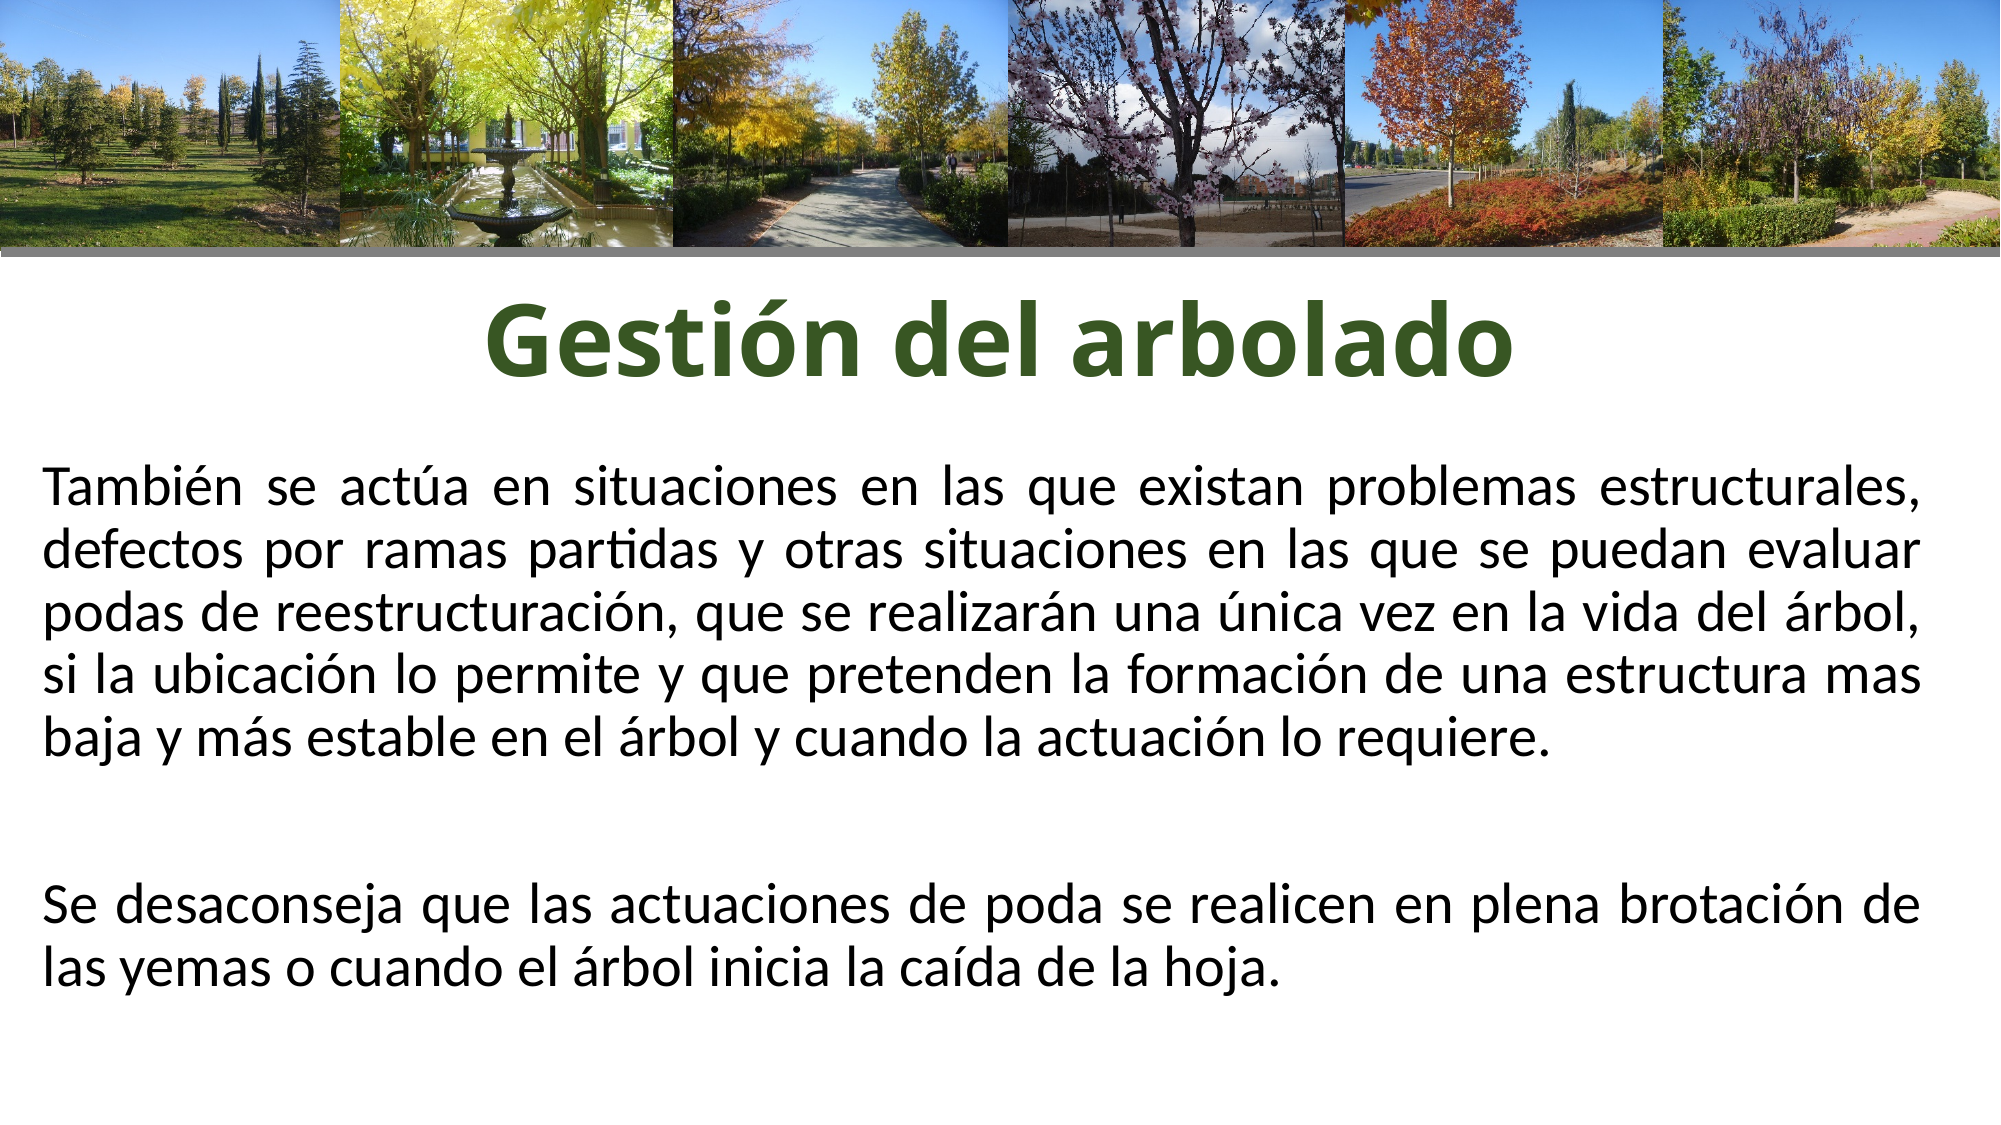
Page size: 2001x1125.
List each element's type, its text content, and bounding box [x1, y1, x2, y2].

title Gestión del arbolado [0, 255, 2000, 406]
subtitle También se actúa en situaciones en las que existan problemas estructurales, defectos por ramas partidas y otras situaciones en las que se puedan evaluar podas de reestructuración, que se realizarán una única vez en la vida del árbol, si la ubicación lo permite y que pretenden la formación de una estructura mas baja y más estable en el árbol y cuando la actuación lo requiere. Se desaconseja que las actuaciones de poda se realicen en plena brotación de las yemas o cuando el árbol inicia la caída de la hoja. [27, 447, 1938, 1052]
picture [0, 0, 2000, 251]
